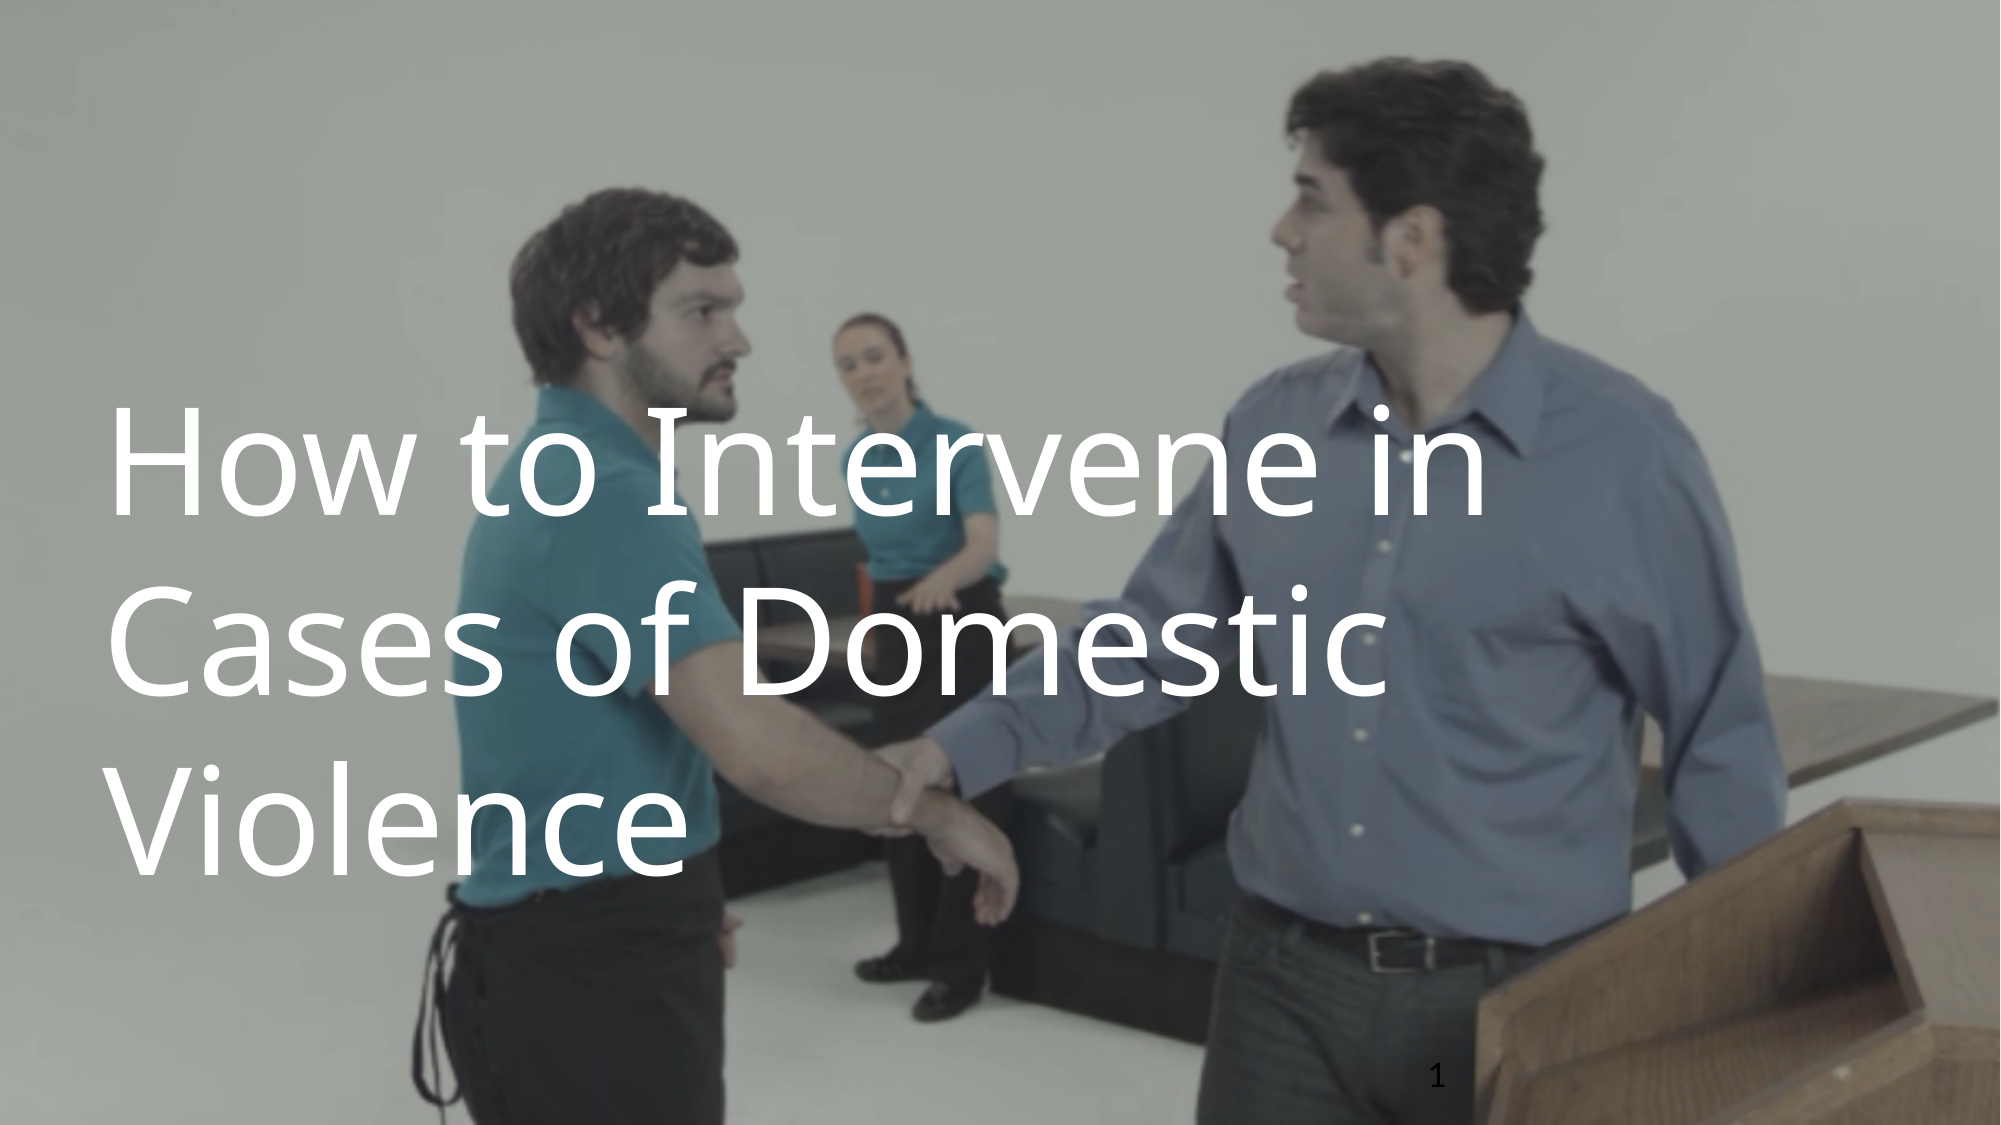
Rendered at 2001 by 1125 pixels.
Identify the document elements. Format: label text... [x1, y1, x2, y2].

text_box How to Intervene in Cases of Domestic Violence [87, 358, 1916, 913]
picture [0, 0, 2001, 1125]
slide_number 1 [1412, 1042, 1863, 1103]
